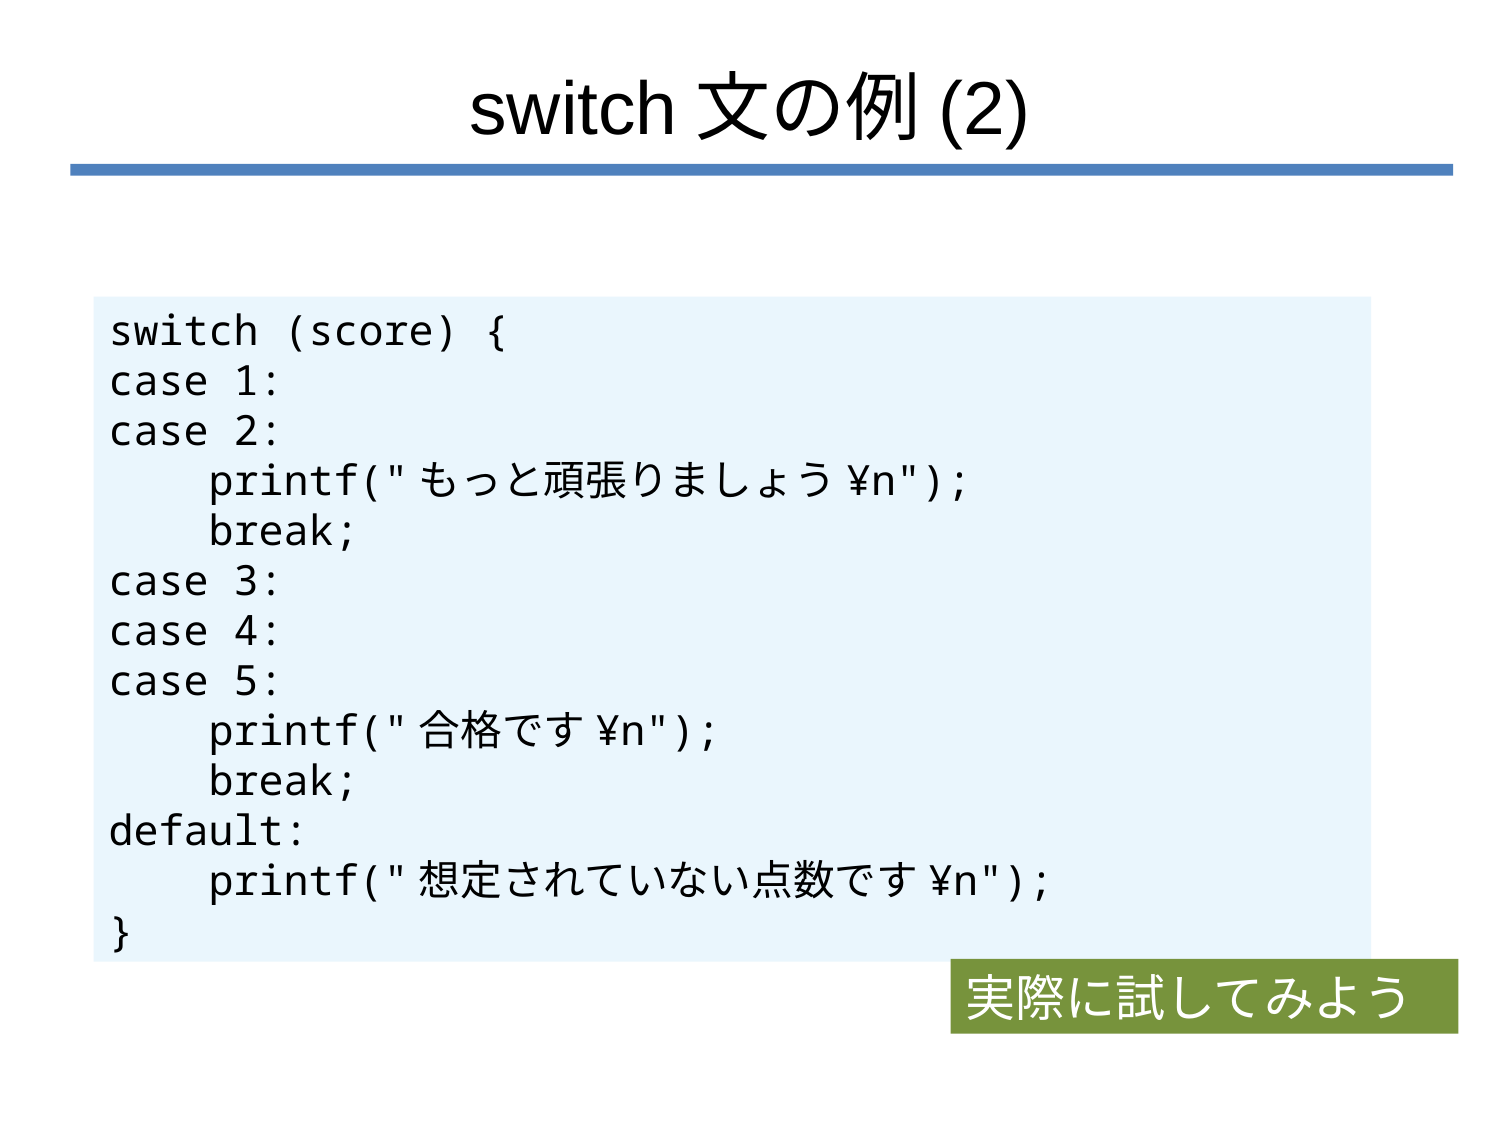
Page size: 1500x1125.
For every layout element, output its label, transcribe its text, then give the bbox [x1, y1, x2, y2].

text_box switch (score) { case 1: case 2: printf("もっと頑張りましょう¥n"); break; case 3: case 4: case 5: printf("合格です¥n"); break; default: printf("想定されていない点数です¥n"); } [93, 296, 1372, 962]
title switch文の例(2) [75, 45, 1425, 164]
text_box 実際に試してみよう [950, 958, 1459, 1034]
